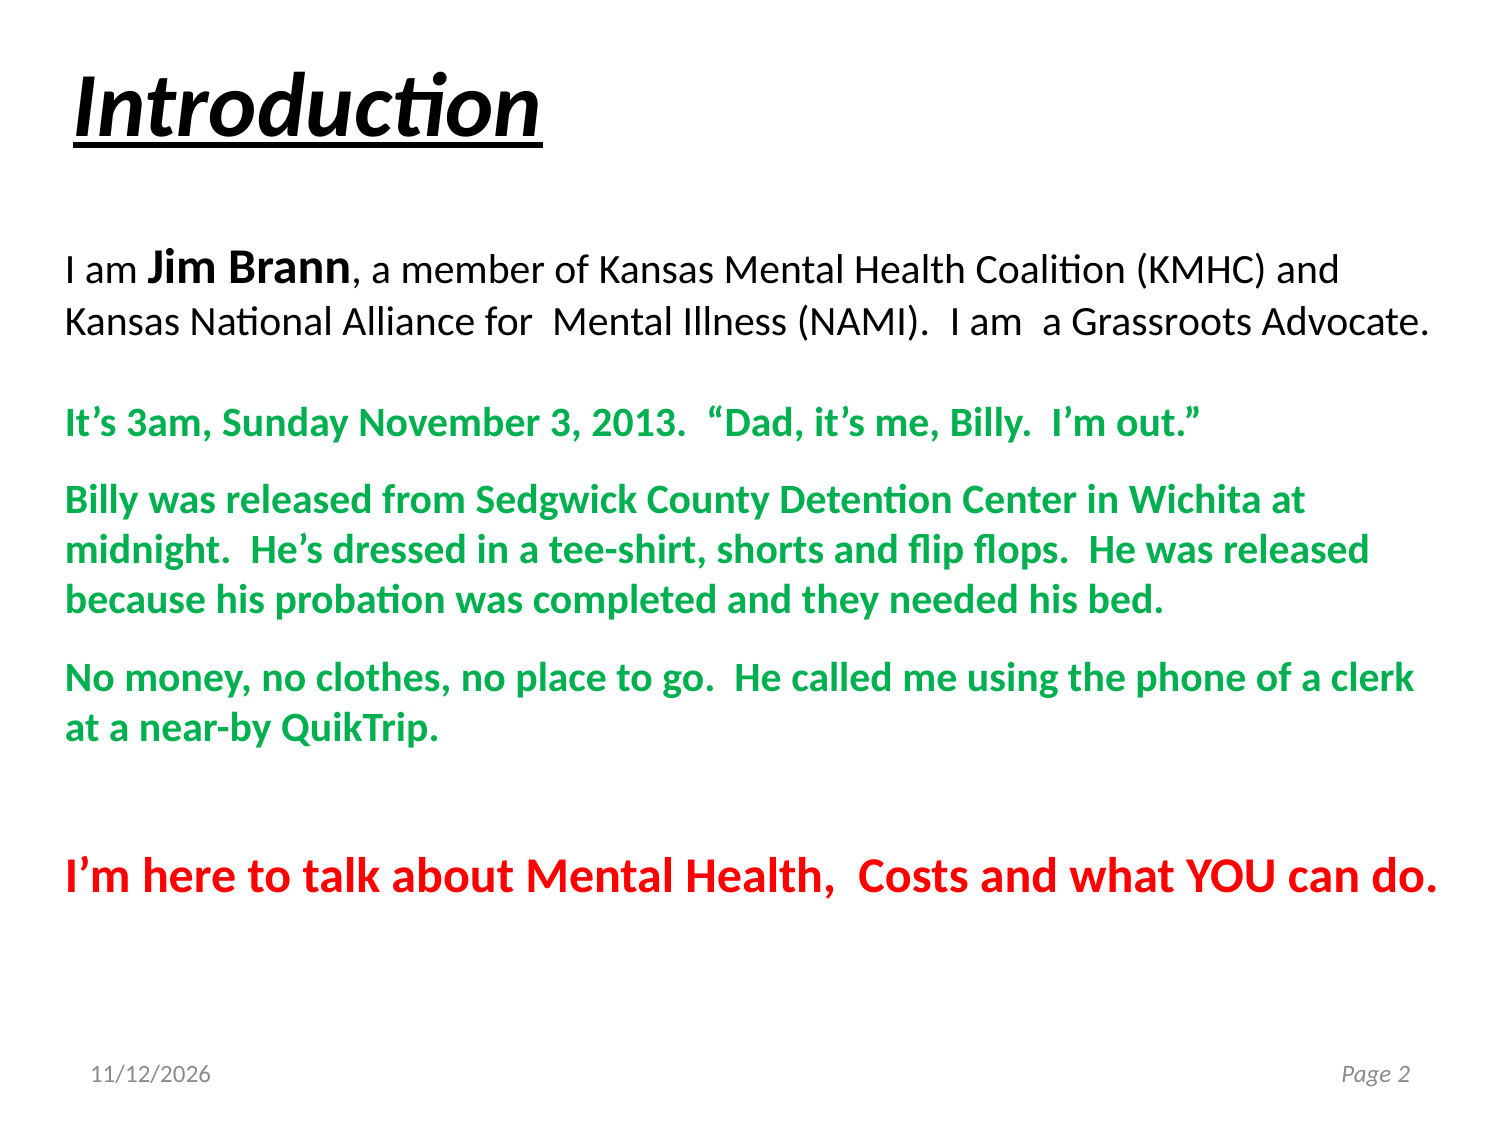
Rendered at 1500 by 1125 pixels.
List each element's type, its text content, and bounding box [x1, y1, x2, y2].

slide_number Page 2 [1074, 1042, 1425, 1103]
title Introduction [57, 37, 1318, 163]
text_box It’s 3am, Sunday November 3, 2013. “Dad, it’s me, Billy. I’m out.” Billy was released from Sedgwick County Detention Center in Wichita at midnight. He’s dressed in a tee-shirt, shorts and flip flops. He was released because his probation was completed and they needed his bed. No money, no clothes, no place to go. He called me using the phone of a clerk at a near-by QuikTrip. I’m here to talk about Mental Health, Costs and what YOU can do. [49, 387, 1463, 960]
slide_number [75, 1042, 425, 1103]
text_box I am Jim Brann, a member of Kansas Mental Health Coalition (KMHC) and Kansas National Alliance for Mental Illness (NAMI). I am a Grassroots Advocate. [49, 226, 1475, 481]
